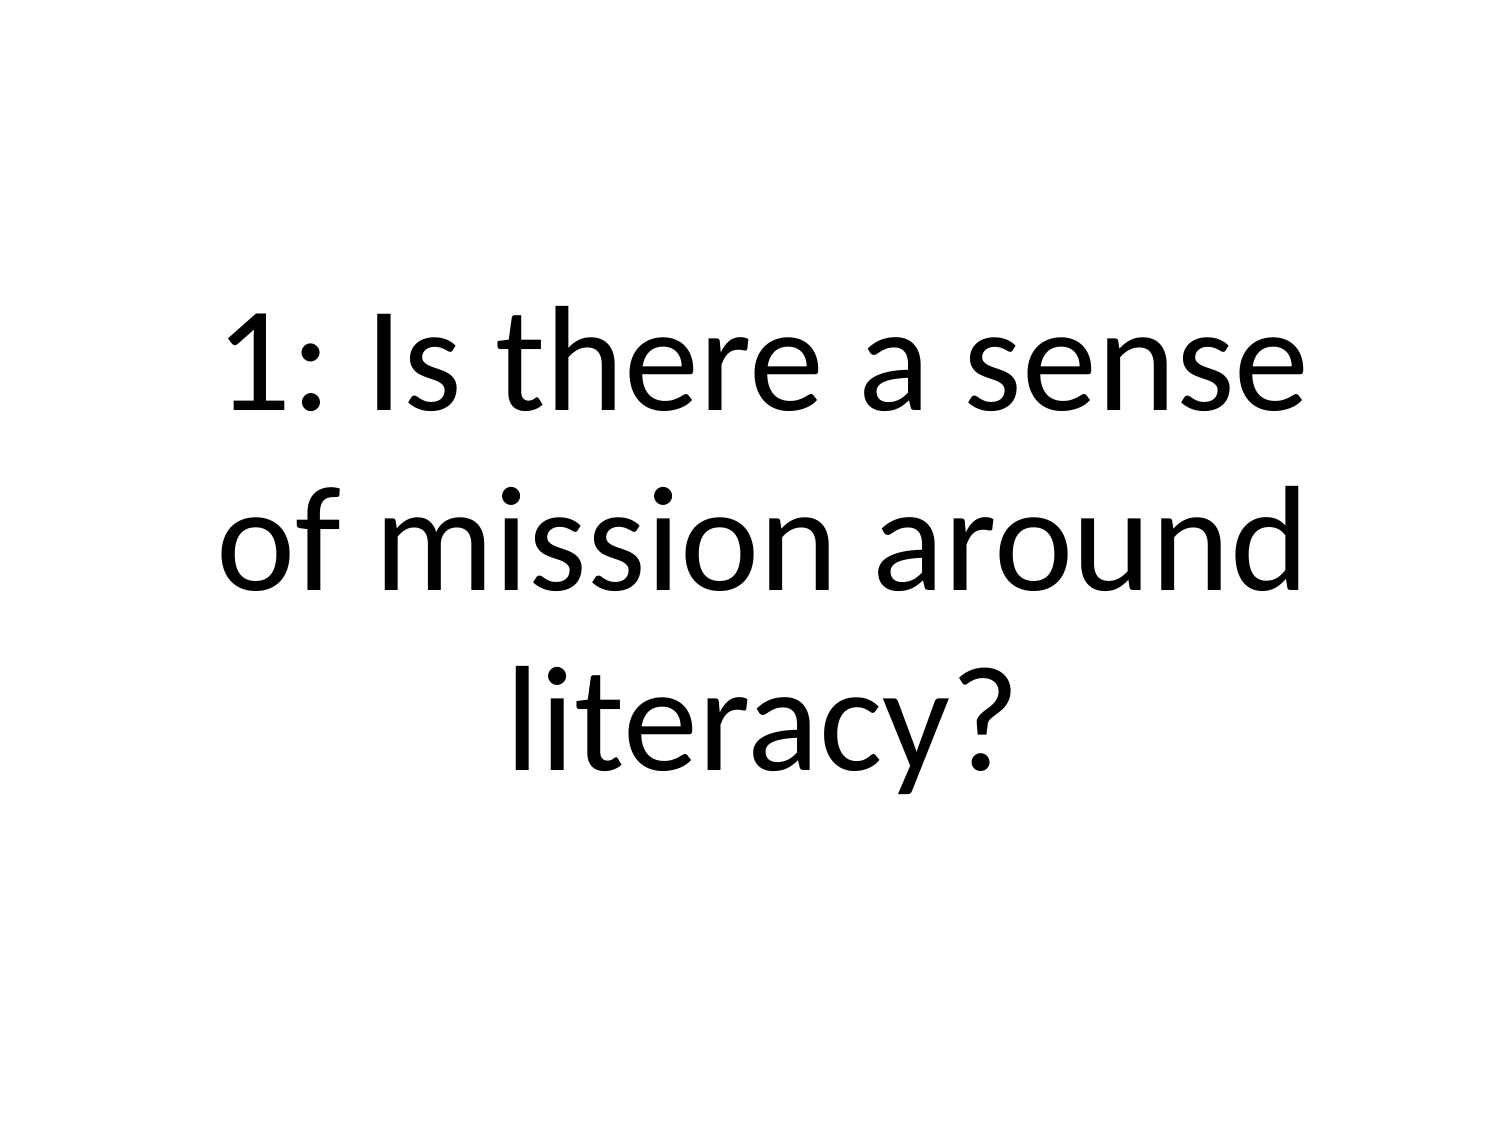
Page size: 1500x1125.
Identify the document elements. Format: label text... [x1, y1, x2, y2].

text_box 1: Is there a sense of mission around literacy? [195, 252, 1331, 808]
